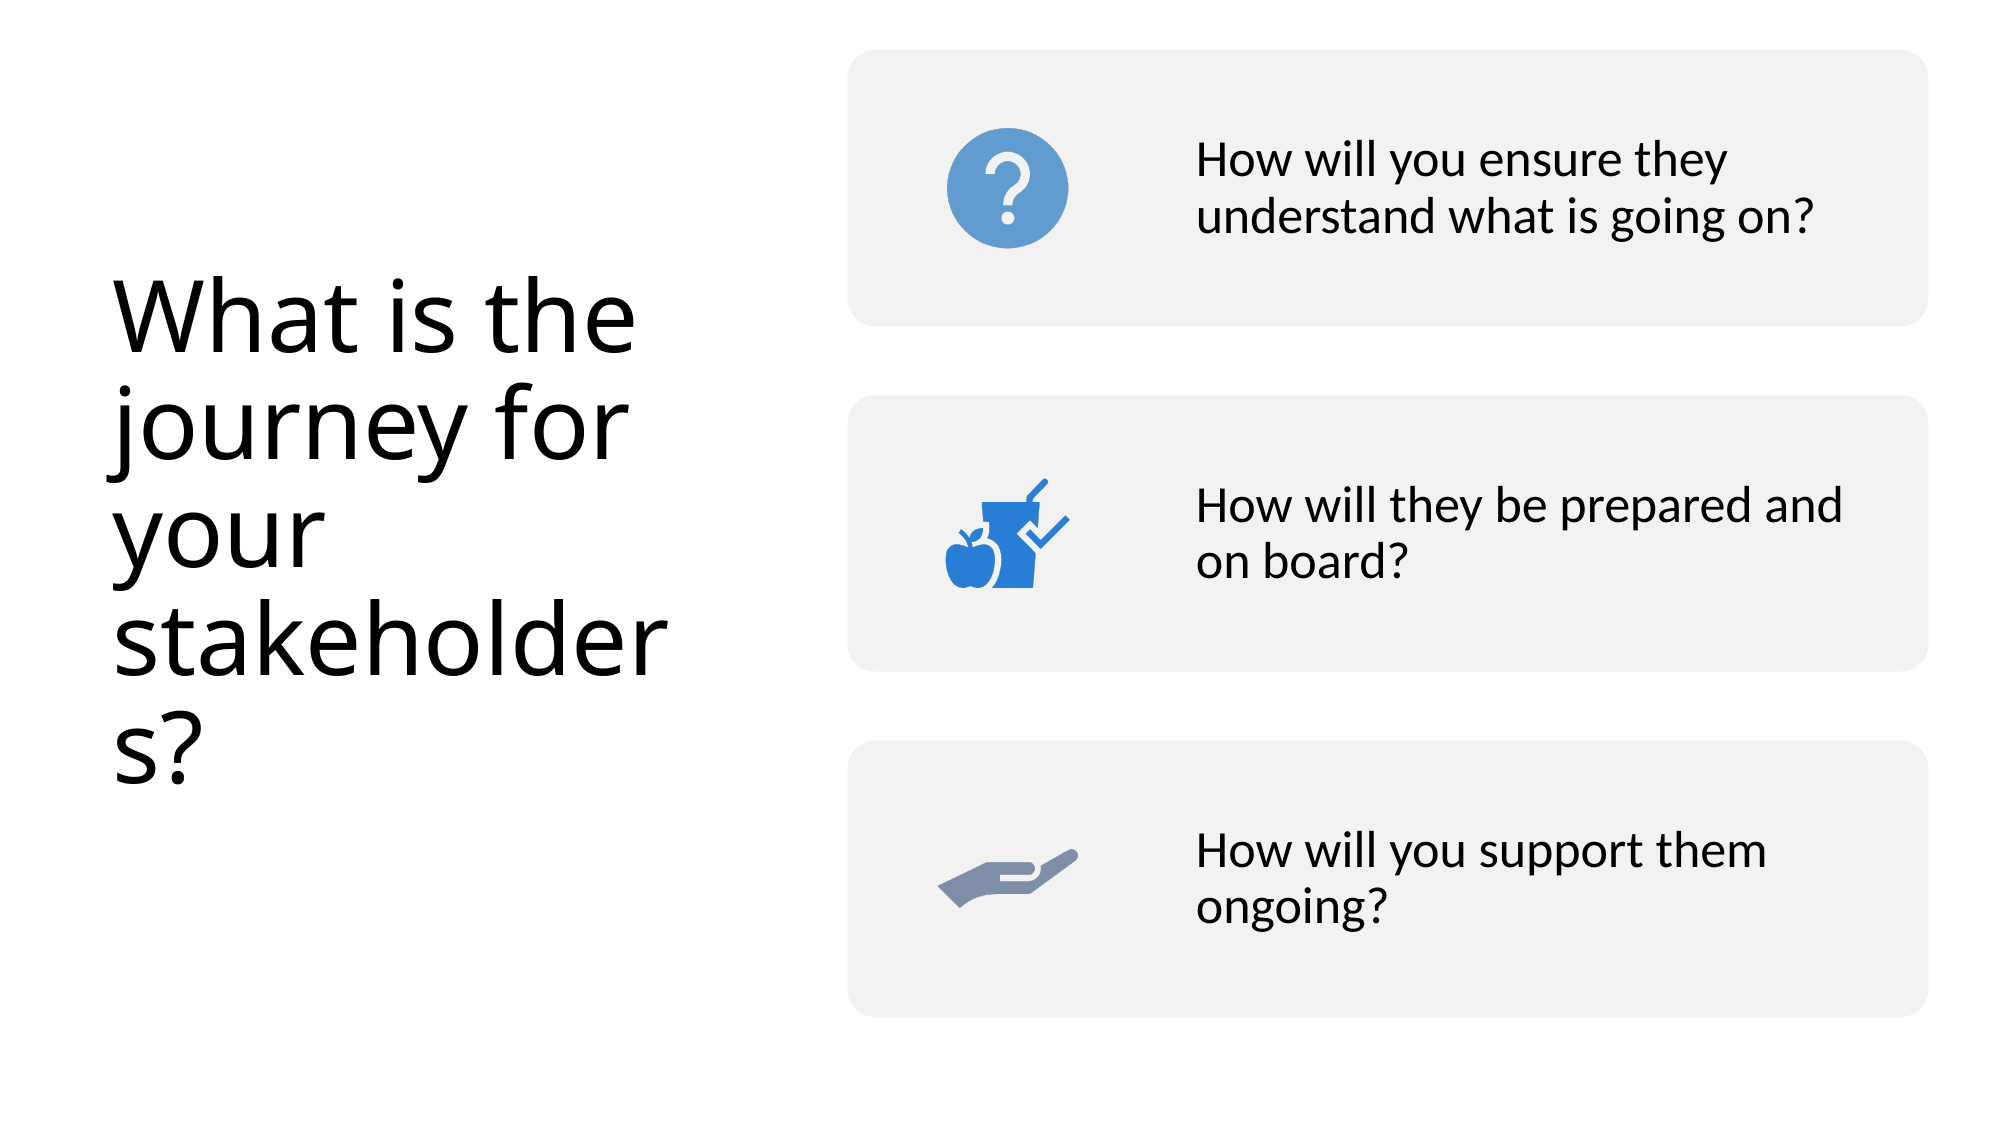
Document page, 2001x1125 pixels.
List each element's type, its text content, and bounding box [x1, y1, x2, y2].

title What is the journey for your stakeholders? [97, 104, 722, 967]
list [847, 49, 1929, 1018]
